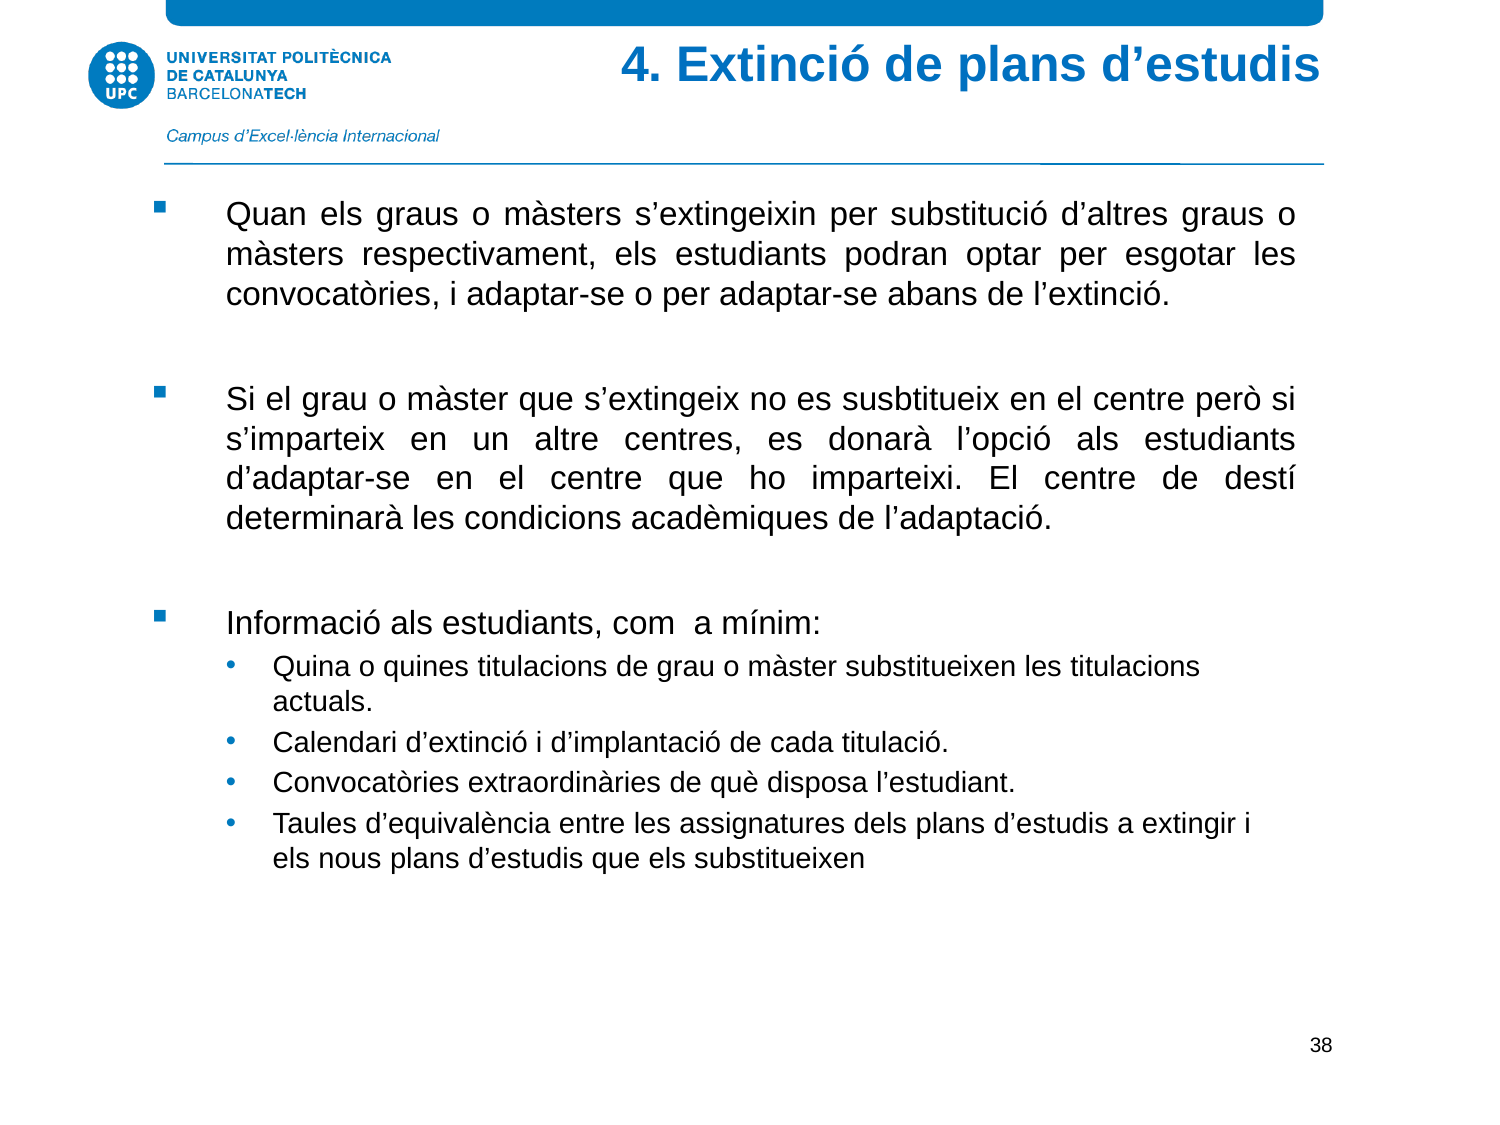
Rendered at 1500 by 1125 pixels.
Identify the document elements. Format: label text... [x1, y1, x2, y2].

picture [70, 0, 1360, 159]
slide_number 38 [1089, 1024, 1348, 1103]
list 4. Extinció de plans d’estudis [454, 23, 1337, 165]
list Quan els graus o màsters s’extingeixin per substitució d’altres graus o màsters respectivament, els estudiants podran optar per esgotar les convocatòries, i adaptar-se o per adaptar-se abans de l’extinció. Si el grau o màster que s’extingeix no es susbtitueix en el centre però si s’imparteix en un altre centres, es donarà l’opció als estudiants d’adaptar-se en el centre que ho imparteixi. El centre de destí determinarà les condicions acadèmiques de l’adaptació. Informació als estudiants, com a mínim: Quina o quines titulacions de grau o màster substitueixen les titulacions actuals. Calendari d’extinció i d’implantació de cada titulació. Convocatòries extraordinàries de què disposa l’estudiant. Taules d’equivalència entre les assignatures dels plans d’estudis a extingir i els nous plans d’estudis que els substitueixen [135, 184, 1314, 965]
